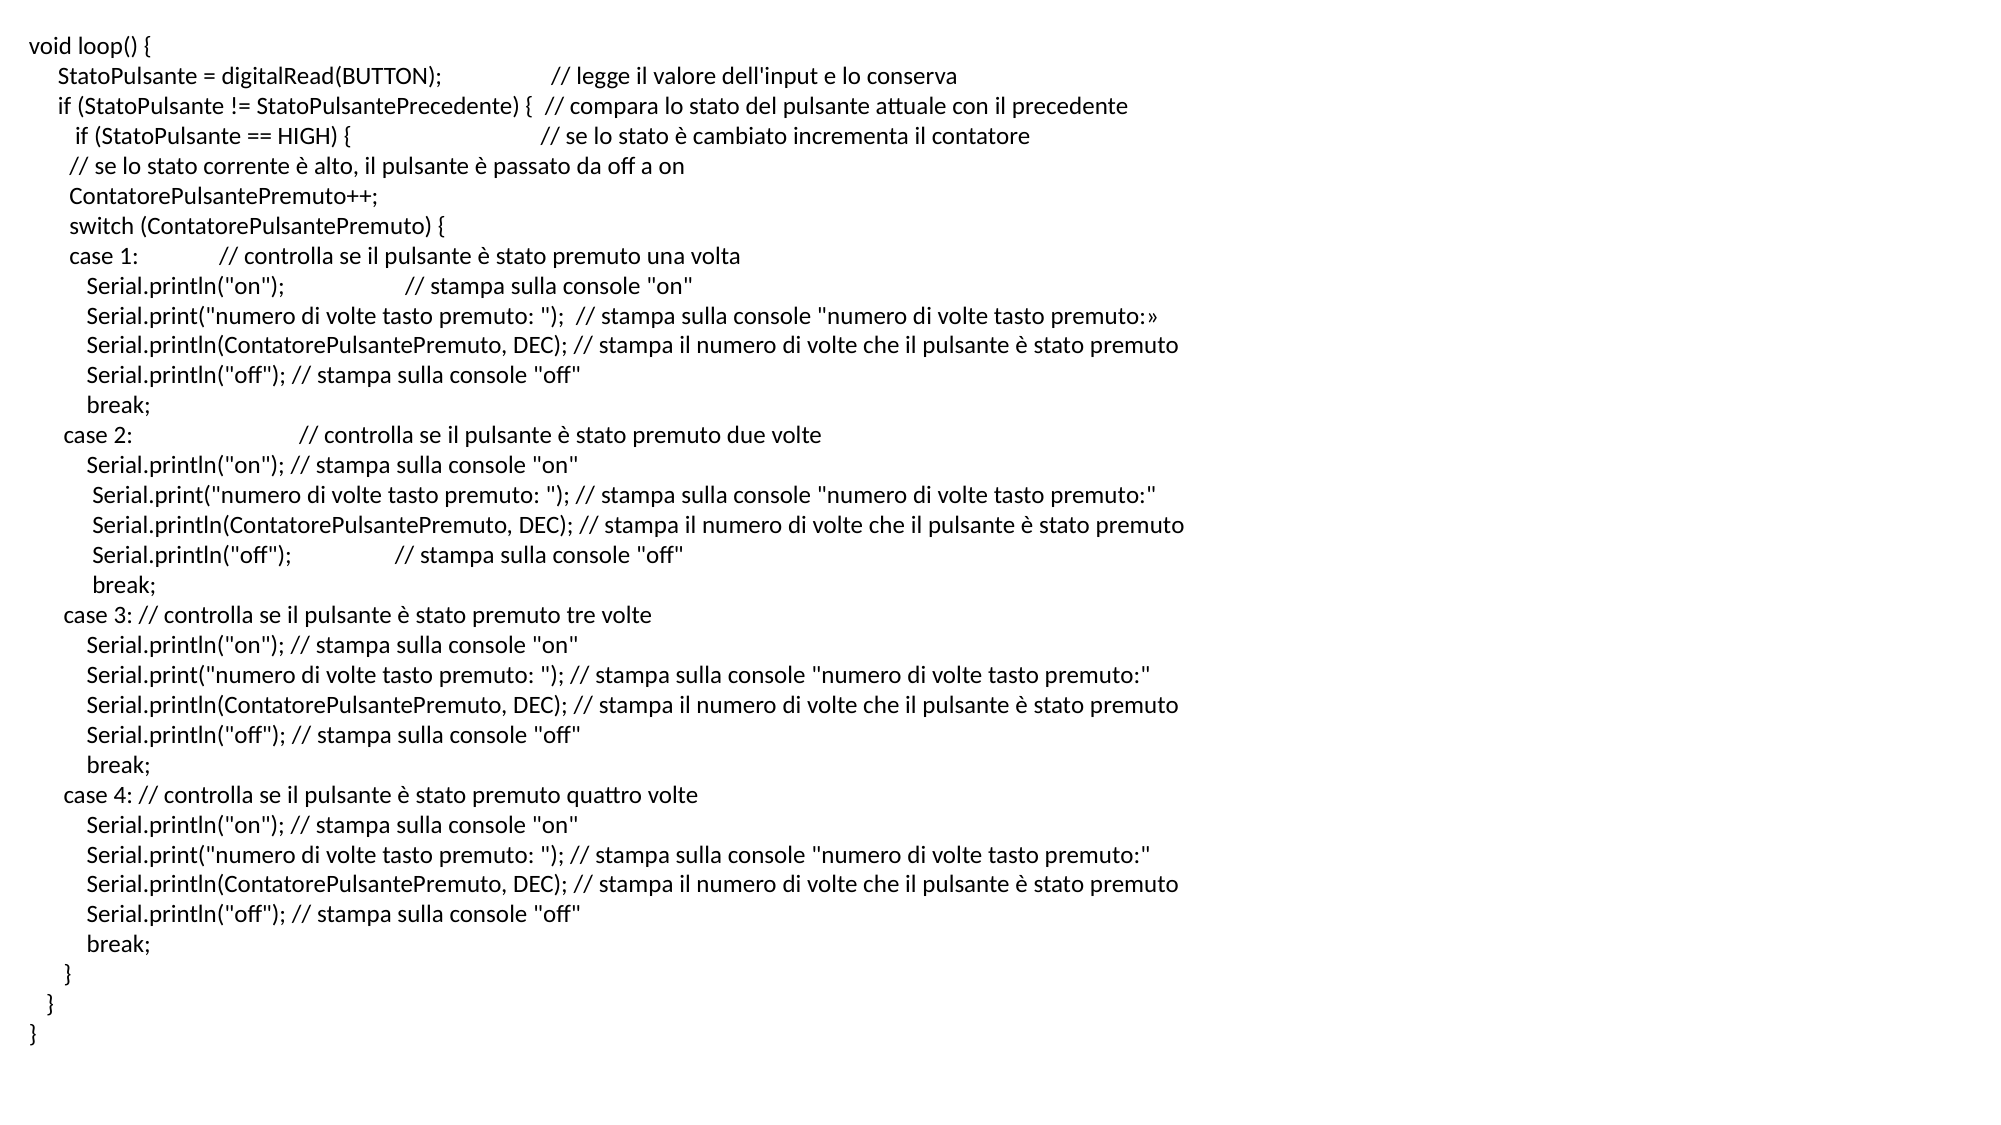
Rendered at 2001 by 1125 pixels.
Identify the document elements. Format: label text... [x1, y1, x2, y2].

text_box void loop() { StatoPulsante = digitalRead(BUTTON); // legge il valore dell'input e lo conserva if (StatoPulsante != StatoPulsantePrecedente) { // compara lo stato del pulsante attuale con il precedente if (StatoPulsante == HIGH) { // se lo stato è cambiato incrementa il contatore // se lo stato corrente è alto, il pulsante è passato da off a on ContatorePulsantePremuto++; switch (ContatorePulsantePremuto) { case 1: // controlla se il pulsante è stato premuto una volta Serial.println("on"); // stampa sulla console "on" Serial.print("numero di volte tasto premuto: "); // stampa sulla console "numero di volte tasto premuto:» Serial.println(ContatorePulsantePremuto, DEC); // stampa il numero di volte che il pulsante è stato premuto Serial.println("off"); // stampa sulla console "off" break; case 2: // controlla se il pulsante è stato premuto due volte Serial.println("on"); // stampa sulla console "on" Serial.print("numero di volte tasto premuto: "); // stampa sulla console "numero di volte tasto premuto:" Serial.println(ContatorePulsantePremuto, DEC); // stampa il numero di volte che il pulsante è stato premuto Serial.println("off"); // stampa sulla console "off" break; case 3: // controlla se il pulsante è stato premuto tre volte Serial.println("on"); // stampa sulla console "on" Serial.print("numero di volte tasto premuto: "); // stampa sulla console "numero di volte tasto premuto:" Serial.println(ContatorePulsantePremuto, DEC); // stampa il numero di volte che il pulsante è stato premuto Serial.println("off"); // stampa sulla console "off" break; case 4: // controlla se il pulsante è stato premuto quattro volte Serial.println("on"); // stampa sulla console "on" Serial.print("numero di volte tasto premuto: "); // stampa sulla console "numero di volte tasto premuto:" Serial.println(ContatorePulsantePremuto, DEC); // stampa il numero di volte che il pulsante è stato premuto Serial.println("off"); // stampa sulla console "off" break; } } } [14, 22, 1915, 1093]
